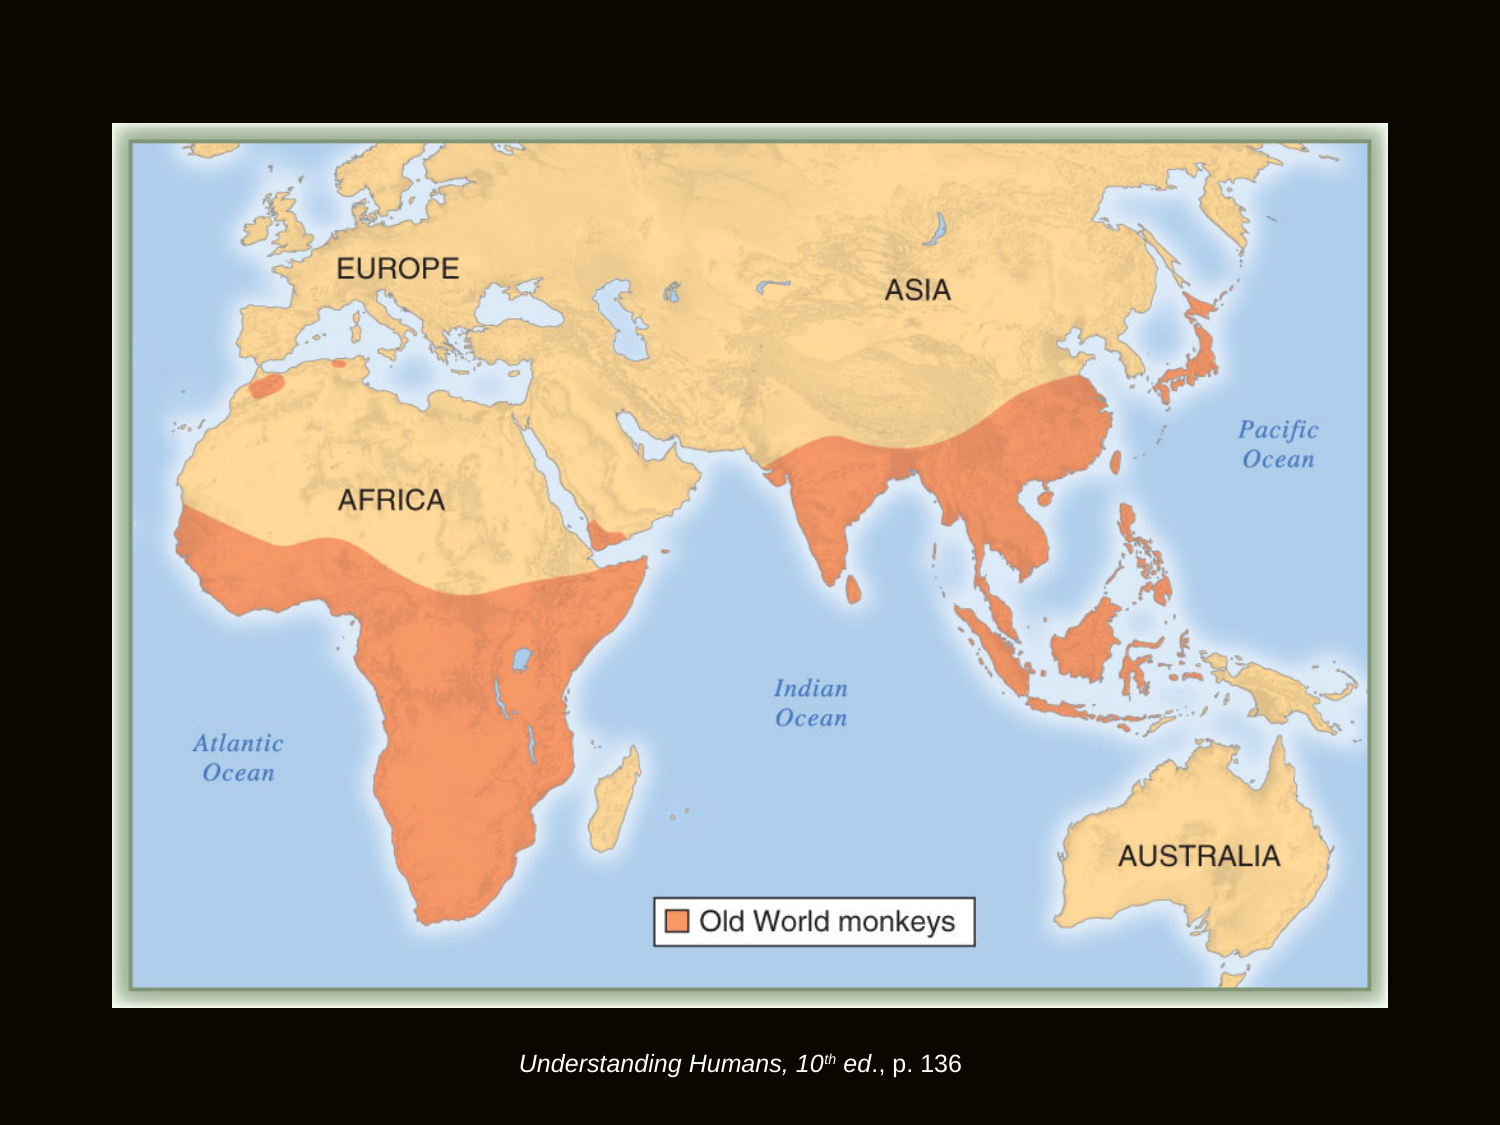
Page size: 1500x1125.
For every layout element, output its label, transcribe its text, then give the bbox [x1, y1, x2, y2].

picture [112, 123, 1388, 1008]
text_box Understanding Humans, 10th ed., p. 136 [504, 1024, 978, 1085]
